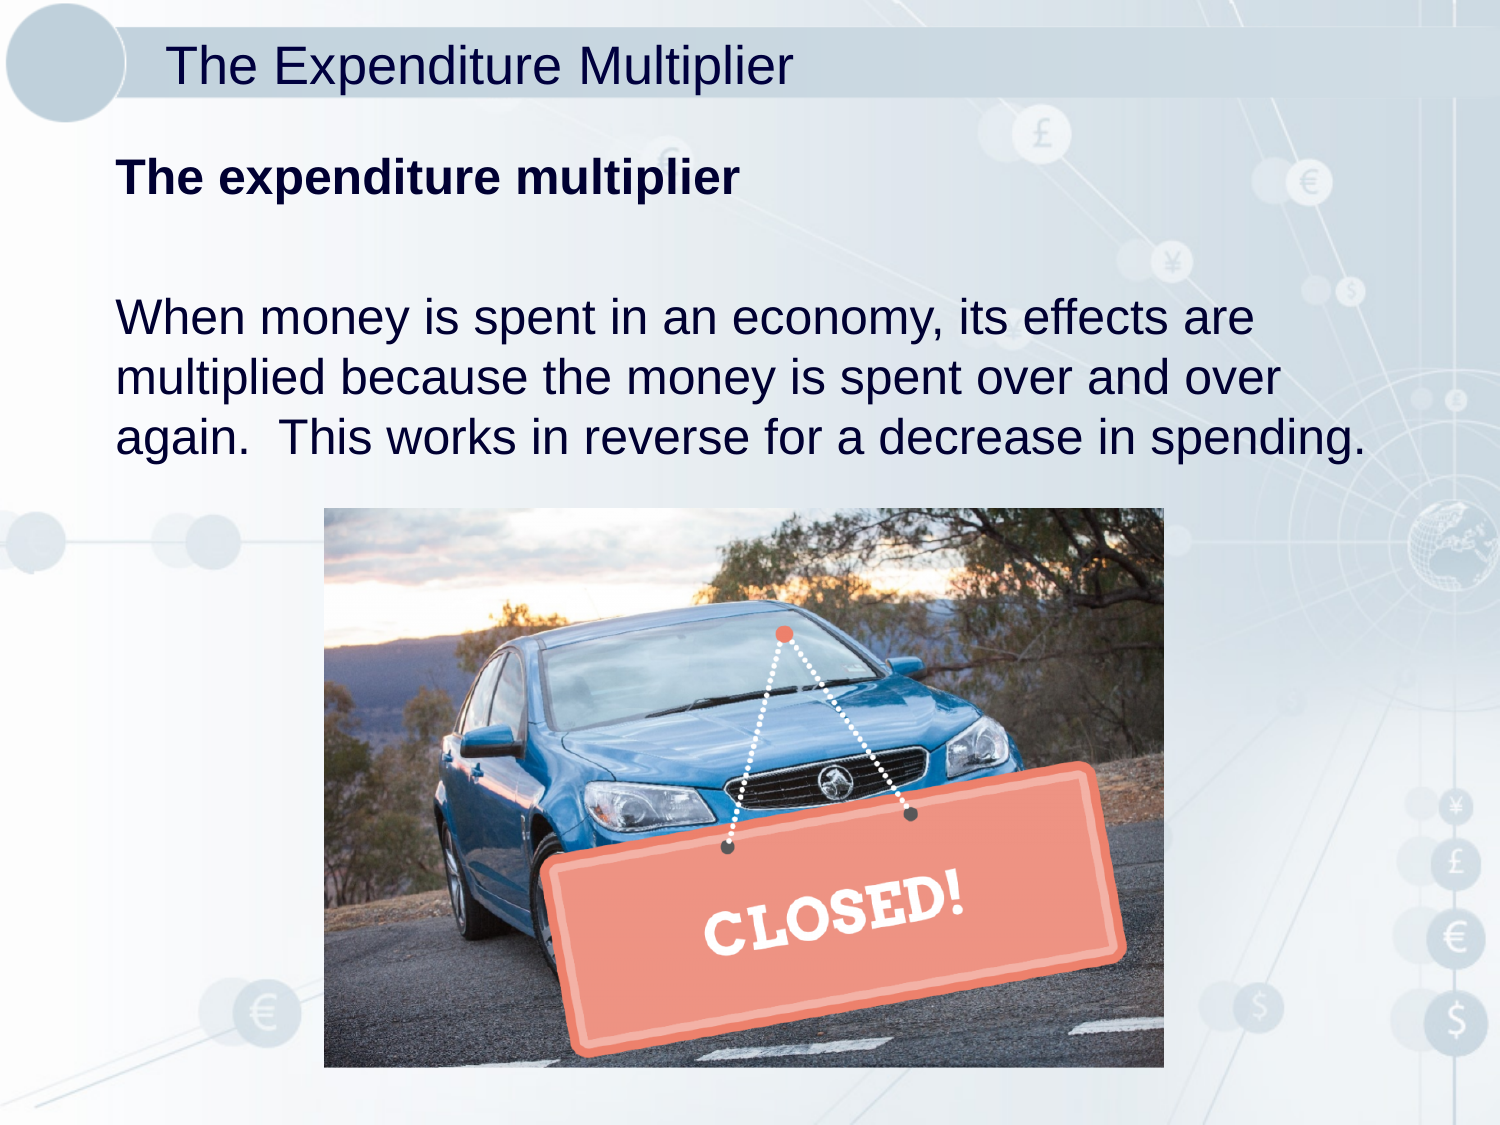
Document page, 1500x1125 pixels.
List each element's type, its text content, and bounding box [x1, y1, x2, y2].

title The Expenditure Multiplier [149, 24, 1500, 103]
picture [0, 0, 1500, 1125]
list The expenditure multiplier When money is spent in an economy, its effects are multiplied because the money is spent over and over again. This works in reverse for a decrease in spending. [100, 136, 1426, 880]
